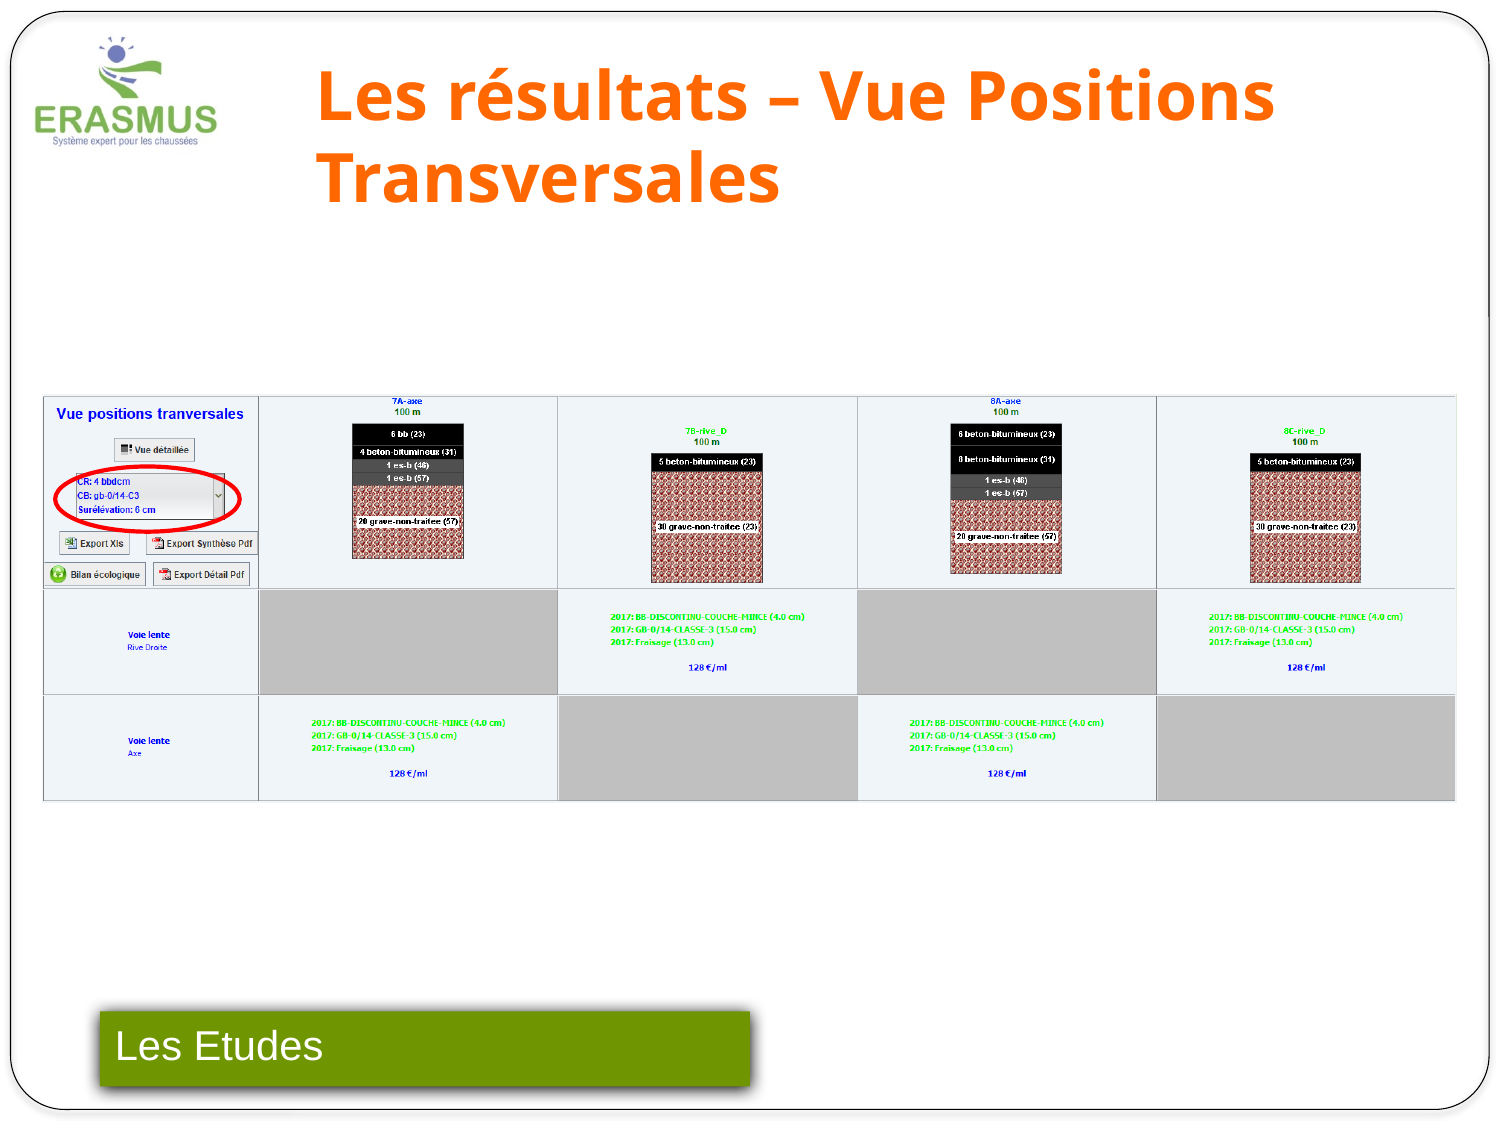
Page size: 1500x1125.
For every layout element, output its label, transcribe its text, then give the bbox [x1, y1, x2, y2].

picture [12, 12, 234, 174]
picture [42, 394, 1458, 803]
title Les résultats – Vue Positions Transversales [301, 45, 1425, 233]
picture [10, 11, 53, 55]
text_box Les Etudes [99, 1011, 750, 1087]
